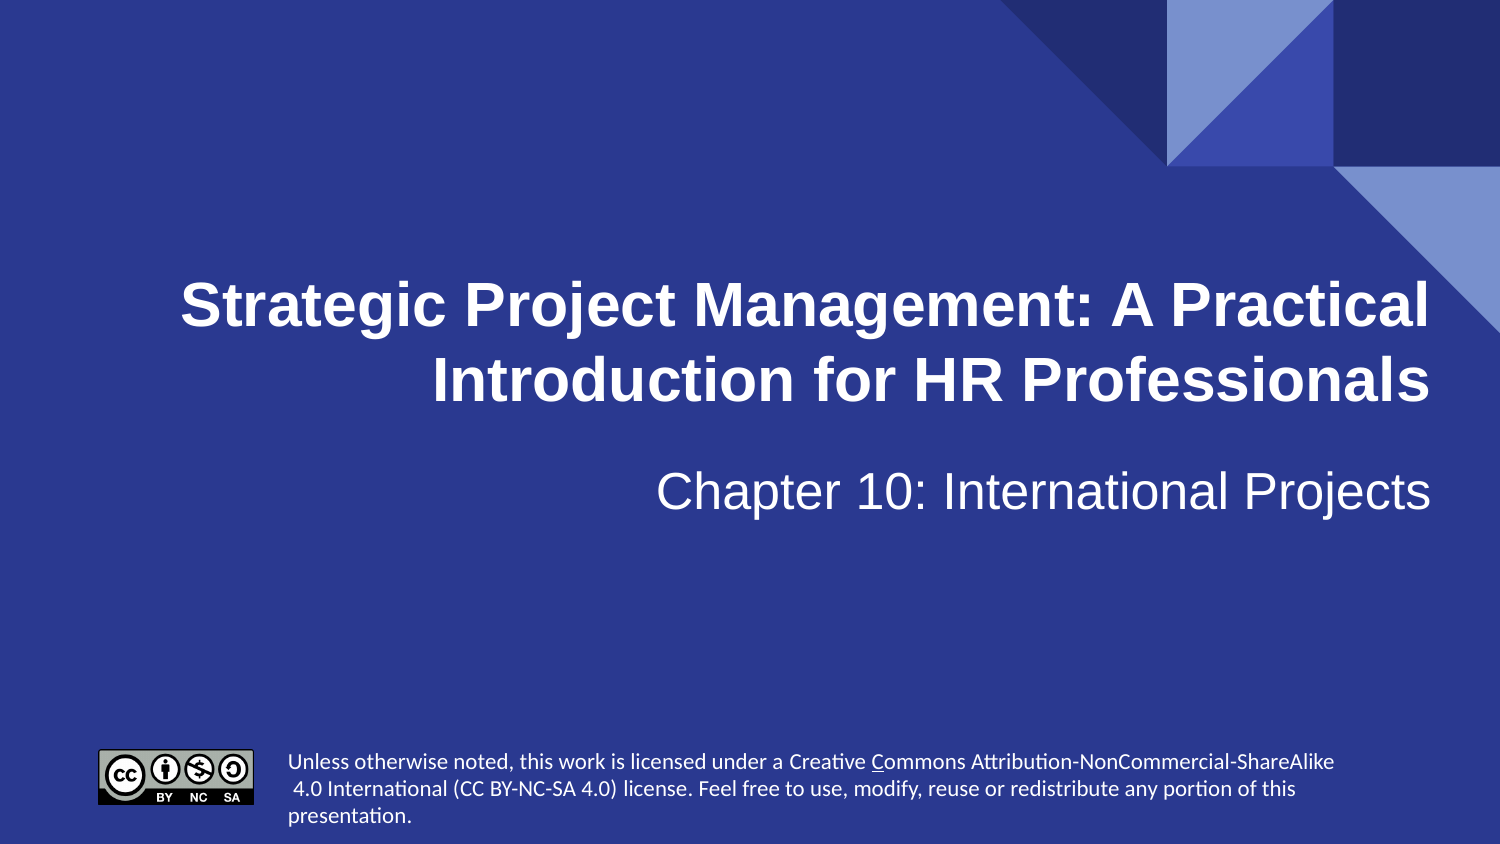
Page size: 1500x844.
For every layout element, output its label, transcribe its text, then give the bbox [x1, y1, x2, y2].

subtitle Chapter 10: International Projects [98, 454, 1447, 526]
title Strategic Project Management: A Practical Introduction for HR Professionals [98, 291, 1447, 429]
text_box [97, 740, 1403, 814]
